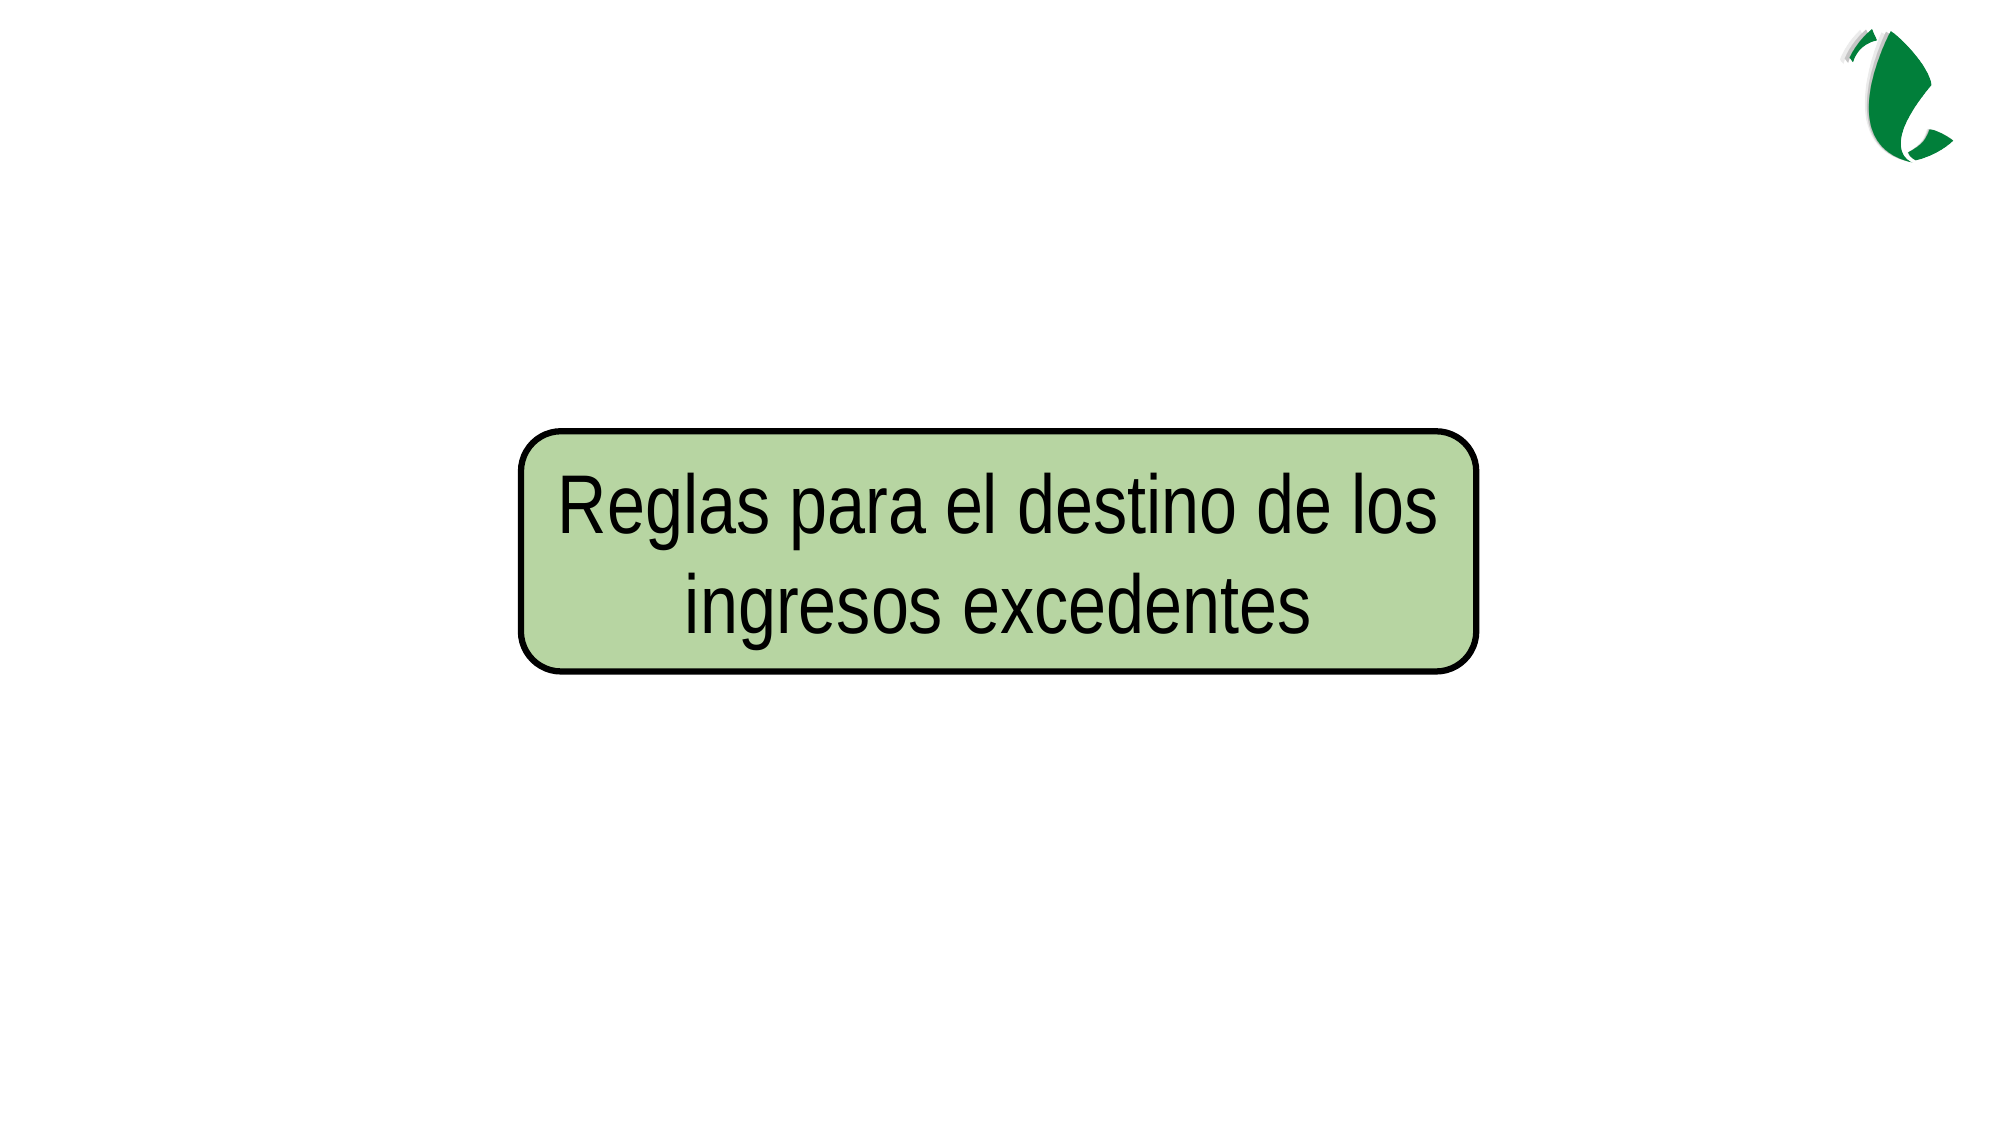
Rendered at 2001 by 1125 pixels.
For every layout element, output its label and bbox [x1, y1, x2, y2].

picture [1838, 27, 1956, 165]
text_box [520, 431, 1477, 672]
